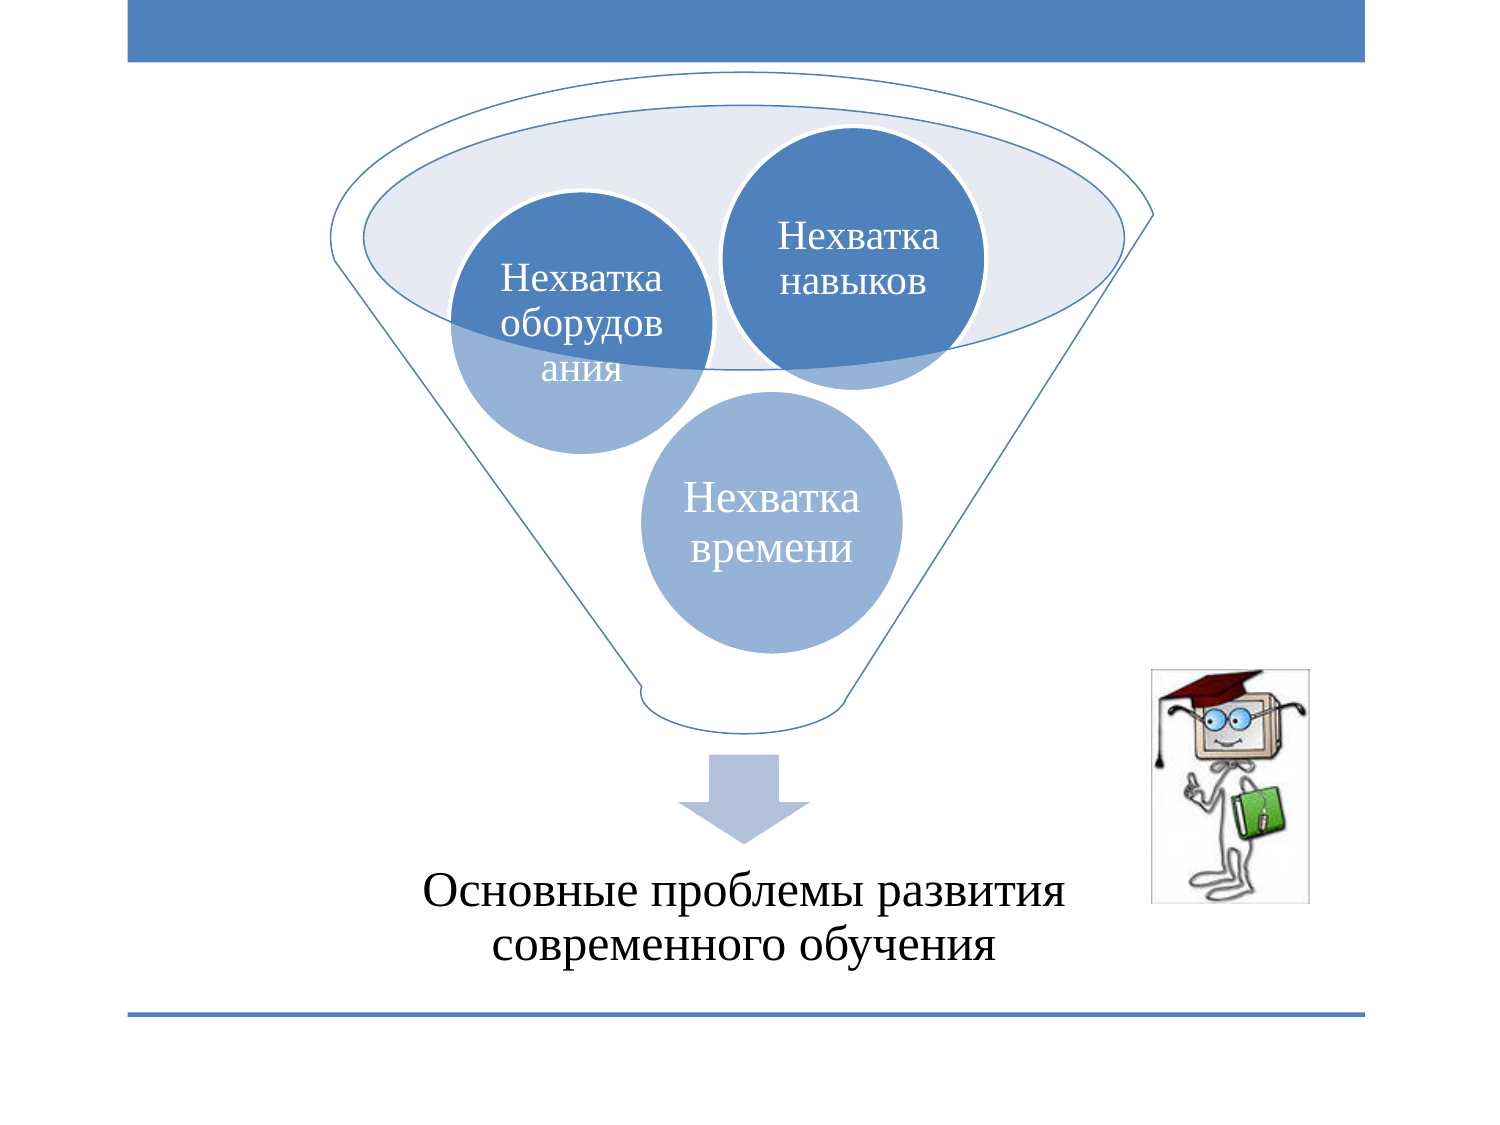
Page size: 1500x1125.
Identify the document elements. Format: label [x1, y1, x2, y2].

text_box [123, 66, 1365, 1012]
picture [1151, 669, 1310, 905]
